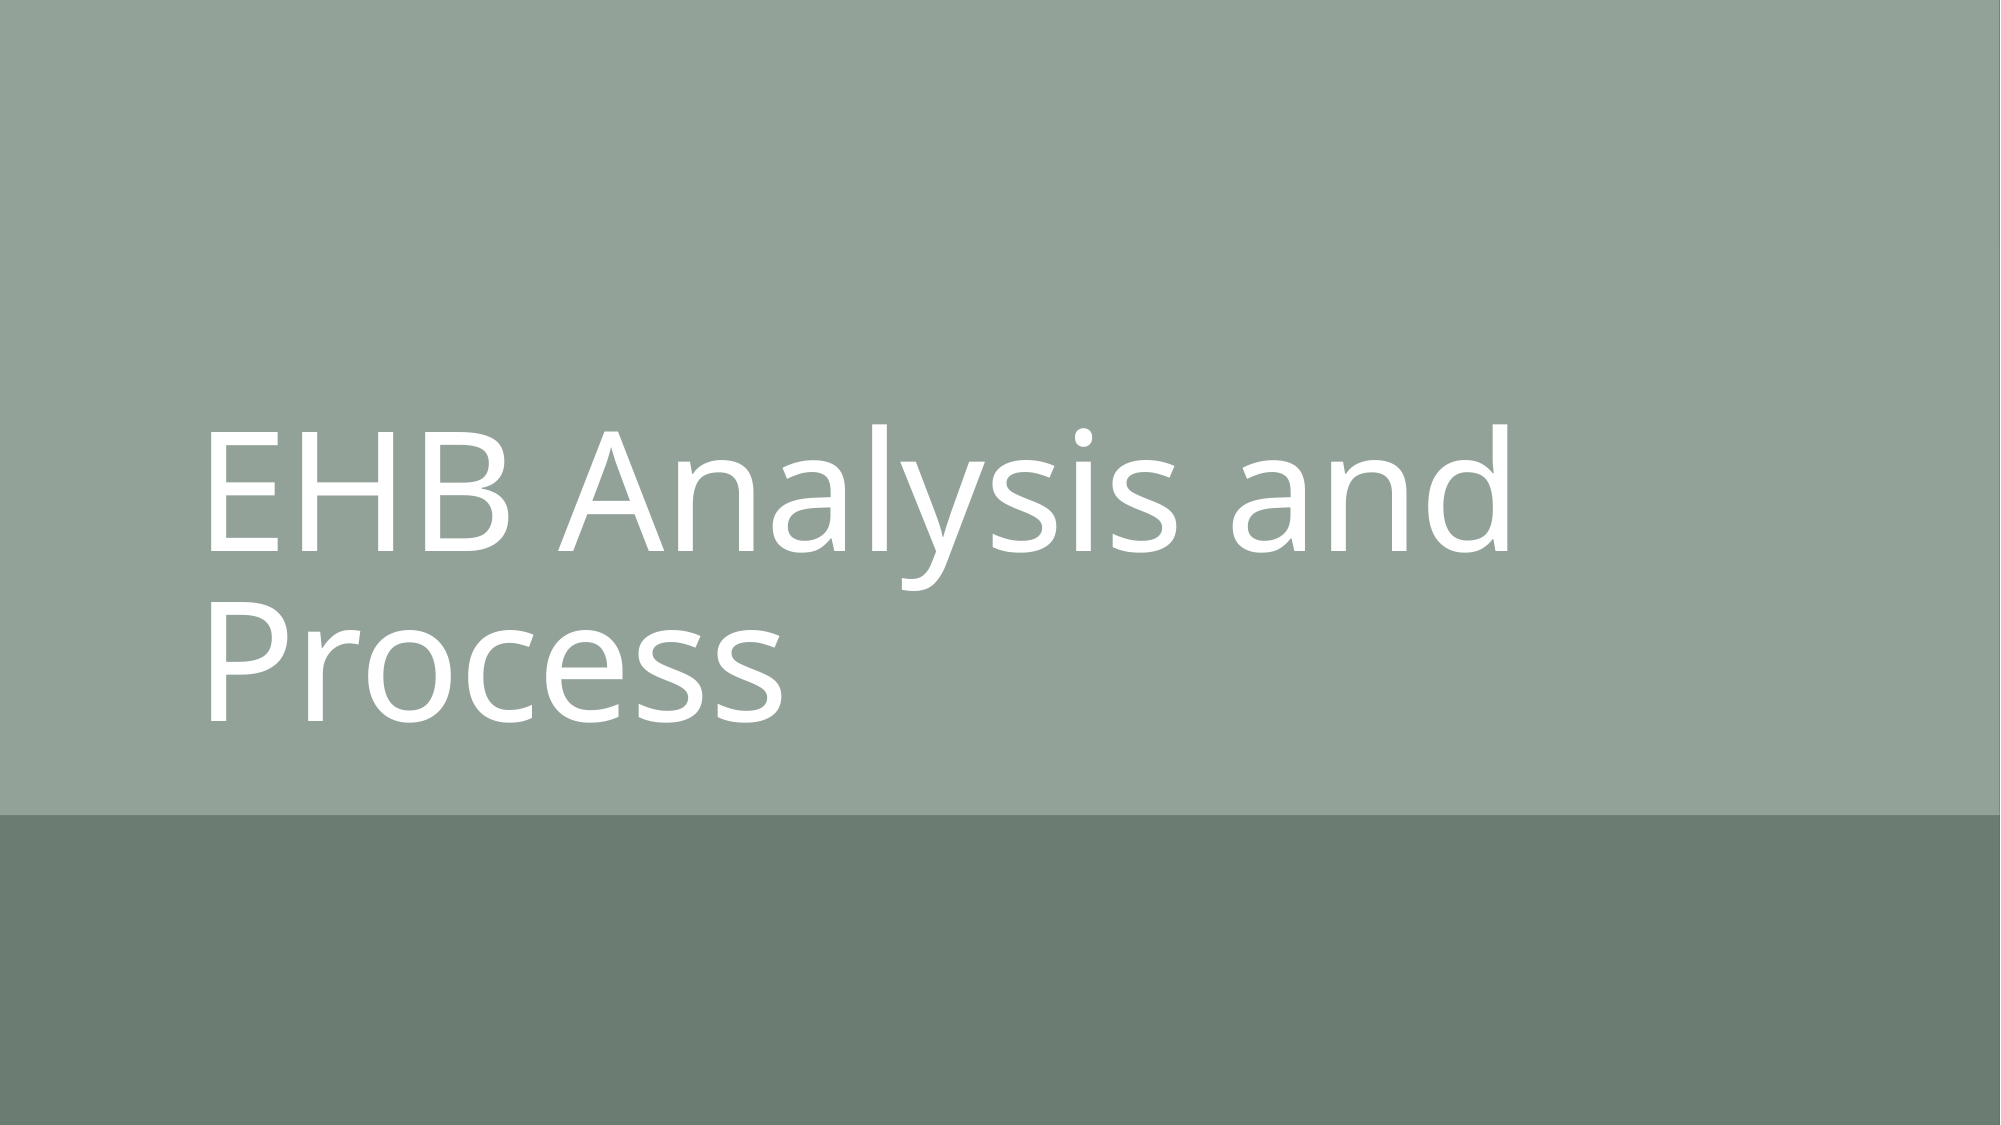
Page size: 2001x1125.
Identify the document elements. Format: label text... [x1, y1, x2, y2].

title EHB Analysis and Process [180, 124, 1830, 763]
text_box [0, 0, 2000, 816]
text_box [0, 816, 2000, 1125]
